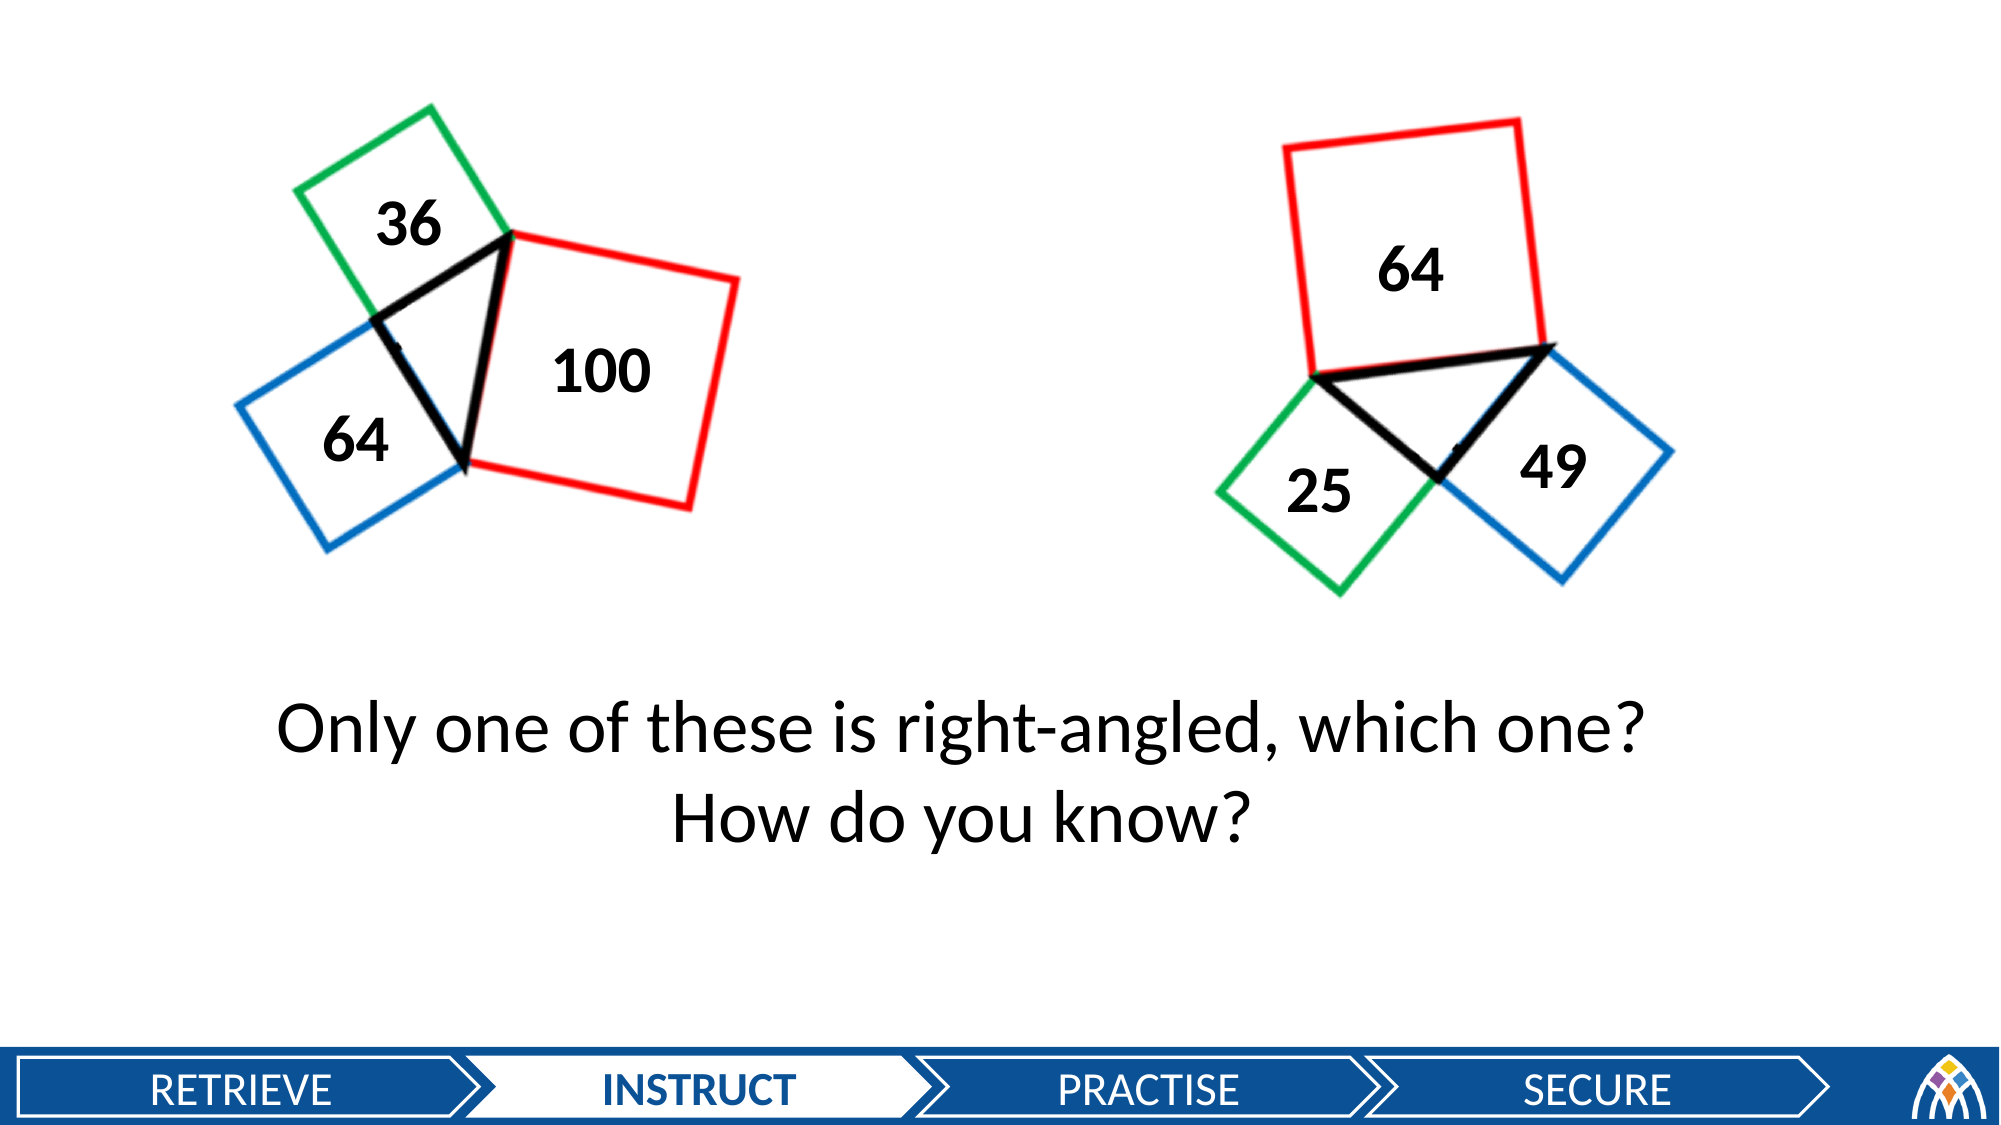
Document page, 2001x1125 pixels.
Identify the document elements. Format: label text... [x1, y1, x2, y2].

picture [1910, 1053, 1991, 1120]
picture [1040, 0, 1798, 669]
text_box Only one of these is right-angled, which one? How do you know? [169, 669, 1757, 865]
picture [110, 0, 857, 669]
